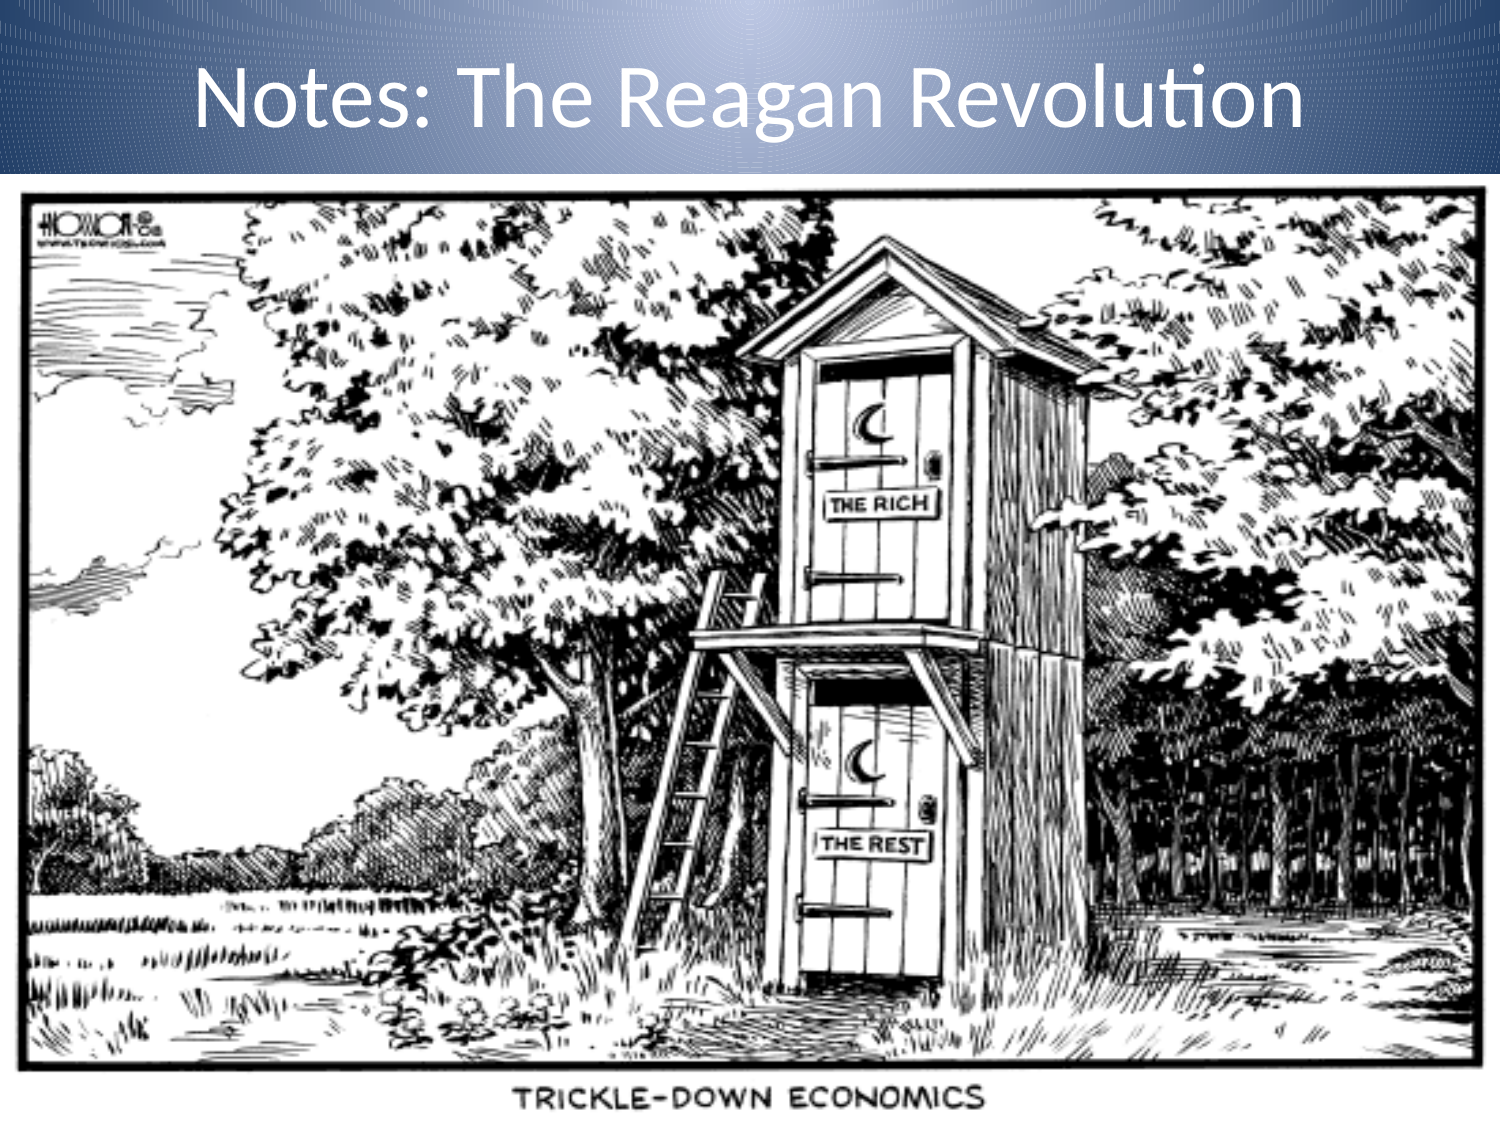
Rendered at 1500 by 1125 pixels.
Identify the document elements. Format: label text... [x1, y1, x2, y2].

picture [0, 174, 1500, 1125]
title Notes: The Reagan Revolution [0, 6, 1500, 174]
